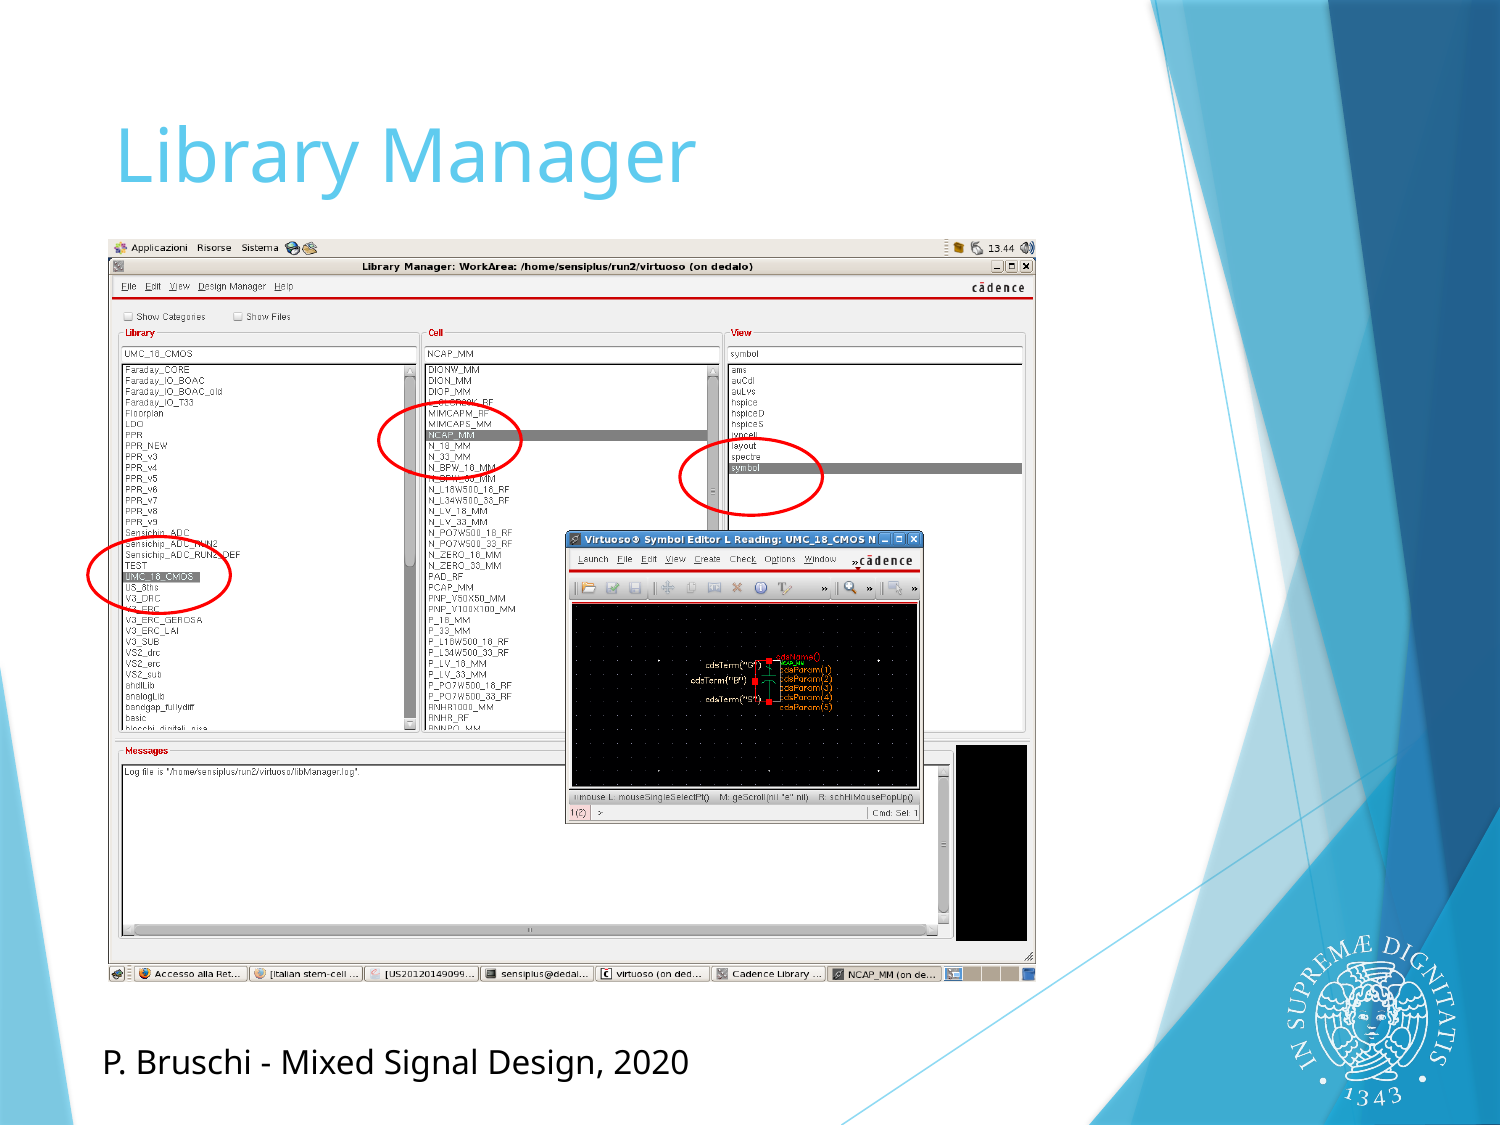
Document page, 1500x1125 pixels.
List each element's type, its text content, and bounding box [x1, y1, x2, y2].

title Library Manager [99, 99, 1142, 317]
picture [1287, 934, 1456, 1107]
text_box P. Bruschi - Mixed Signal Design, 2020 [87, 1033, 706, 1089]
text_box [86, 549, 103, 601]
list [107, 239, 1037, 982]
